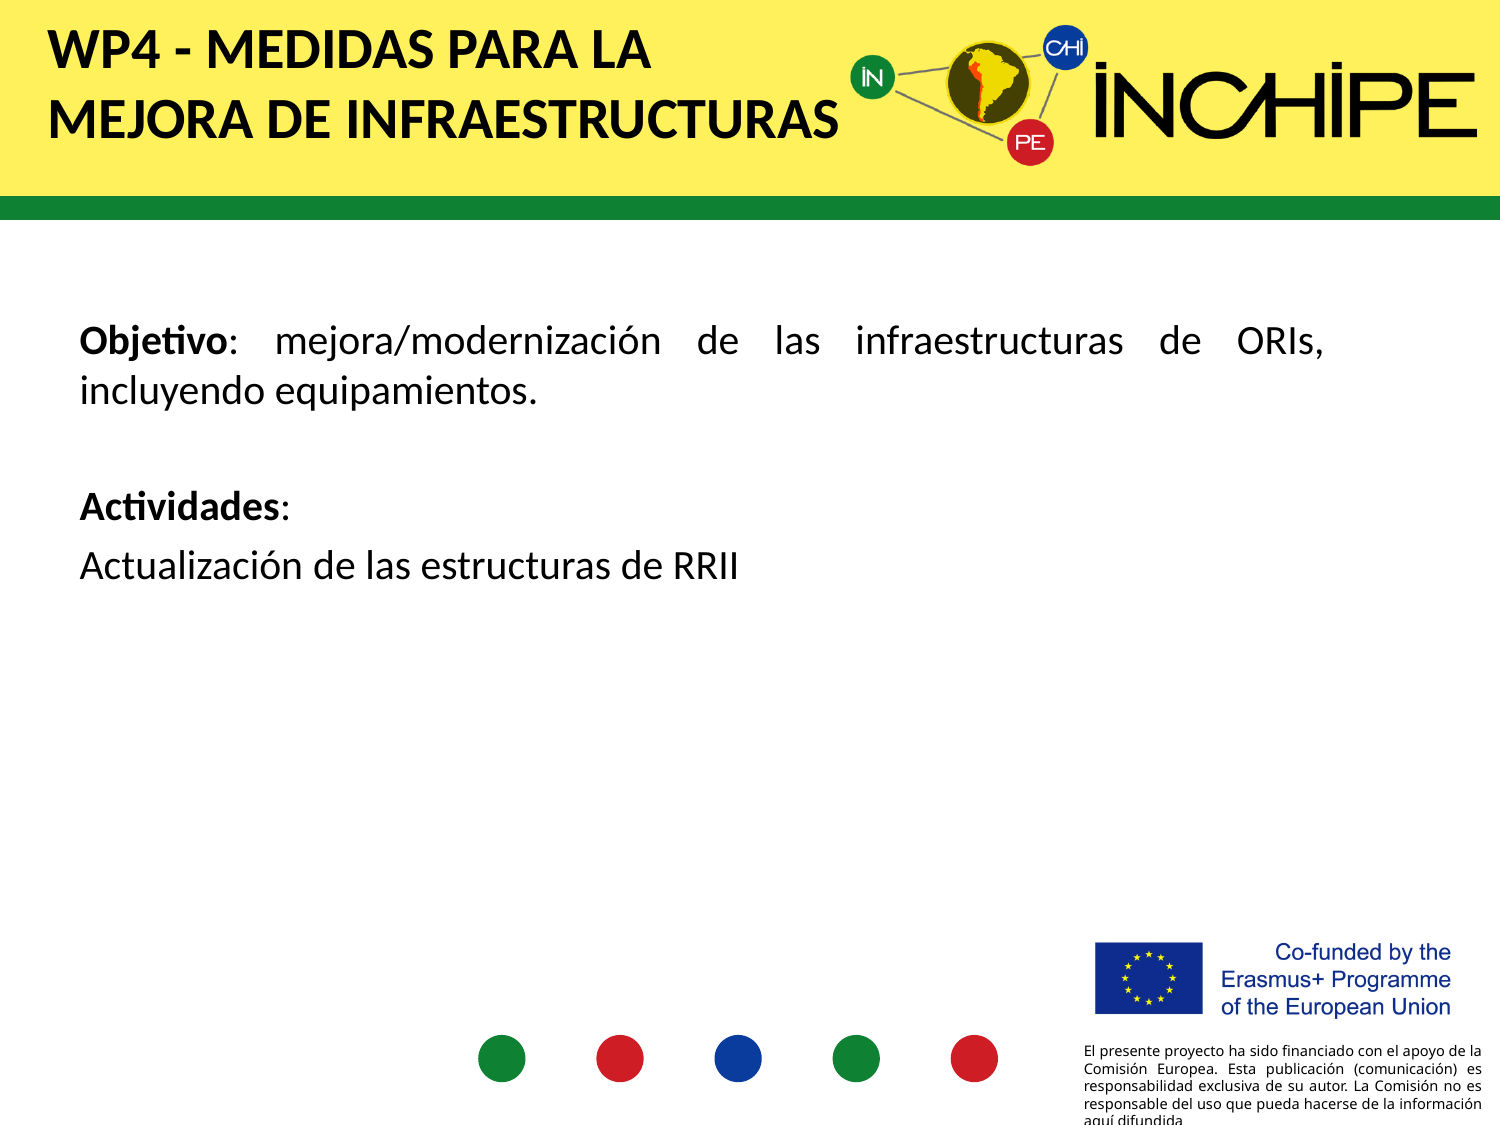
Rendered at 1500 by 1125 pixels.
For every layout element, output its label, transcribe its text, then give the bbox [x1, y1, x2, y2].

list Objetivo: mejora/modernización de las infraestructuras de ORIs, incluyendo equipamientos. Actividades: Actualización de las estructuras de RRII [64, 246, 1340, 929]
picture [1073, 940, 1469, 1035]
picture [869, 19, 1483, 171]
title WP4 - Medidas para la mejora de infraestructuras [32, 3, 869, 220]
